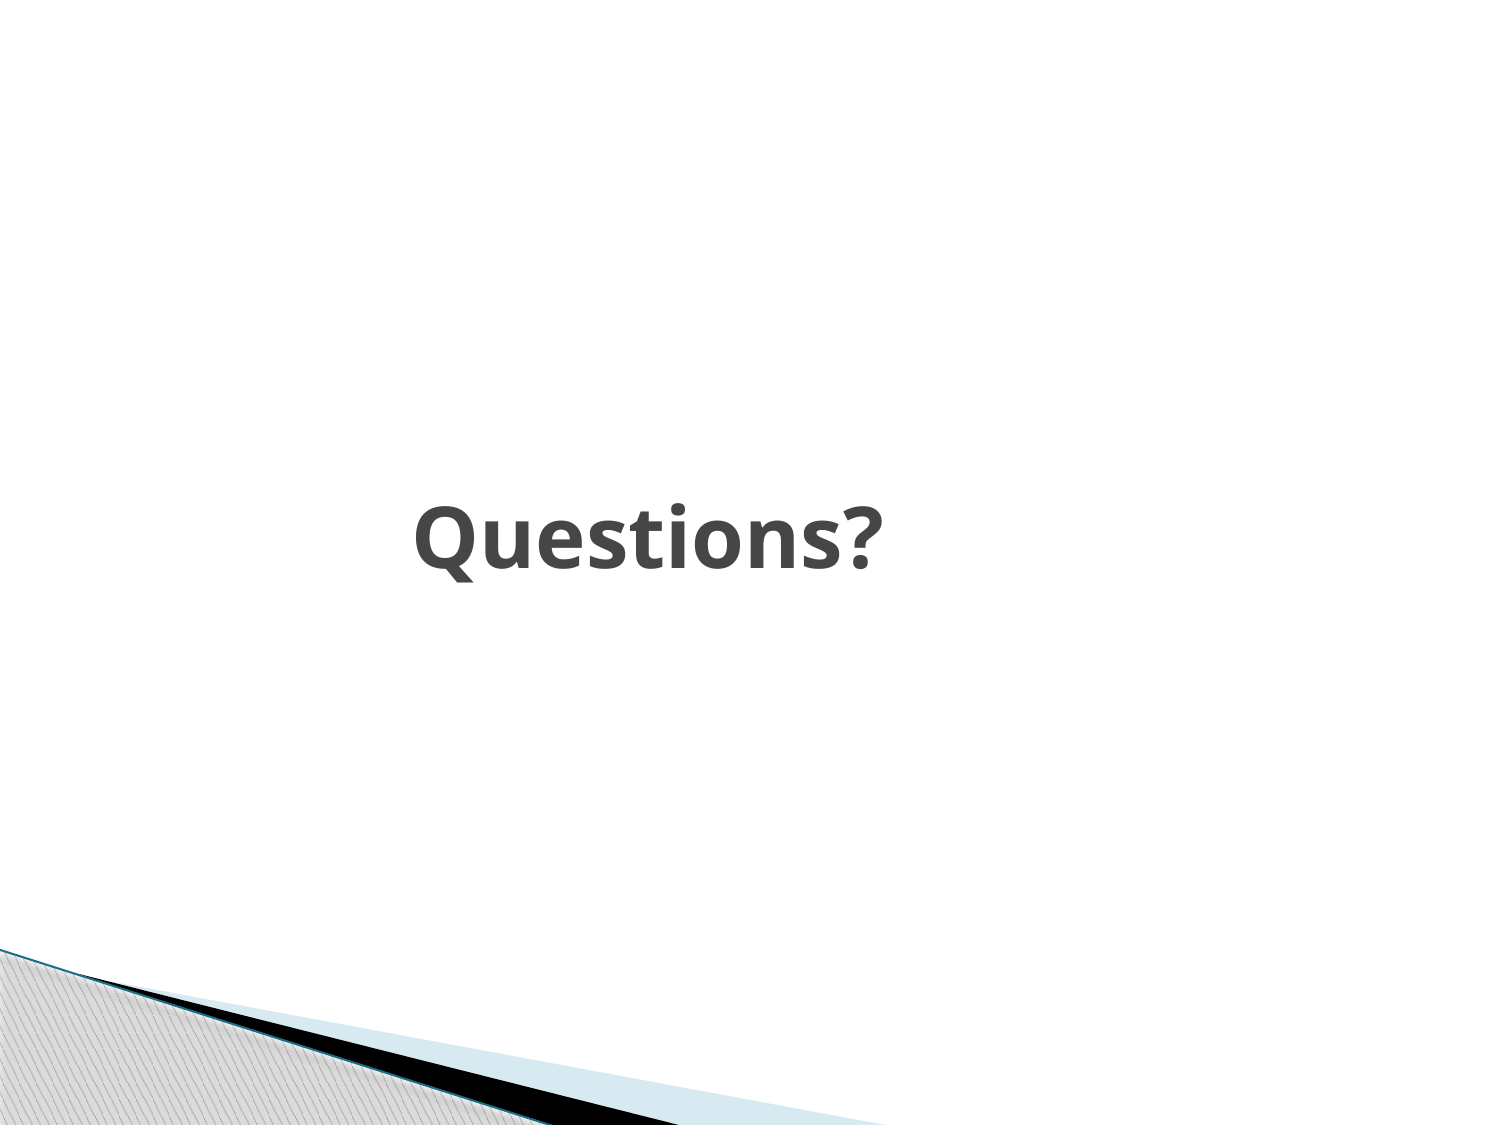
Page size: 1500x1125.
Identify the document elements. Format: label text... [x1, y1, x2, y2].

title Questions? [396, 441, 1500, 629]
